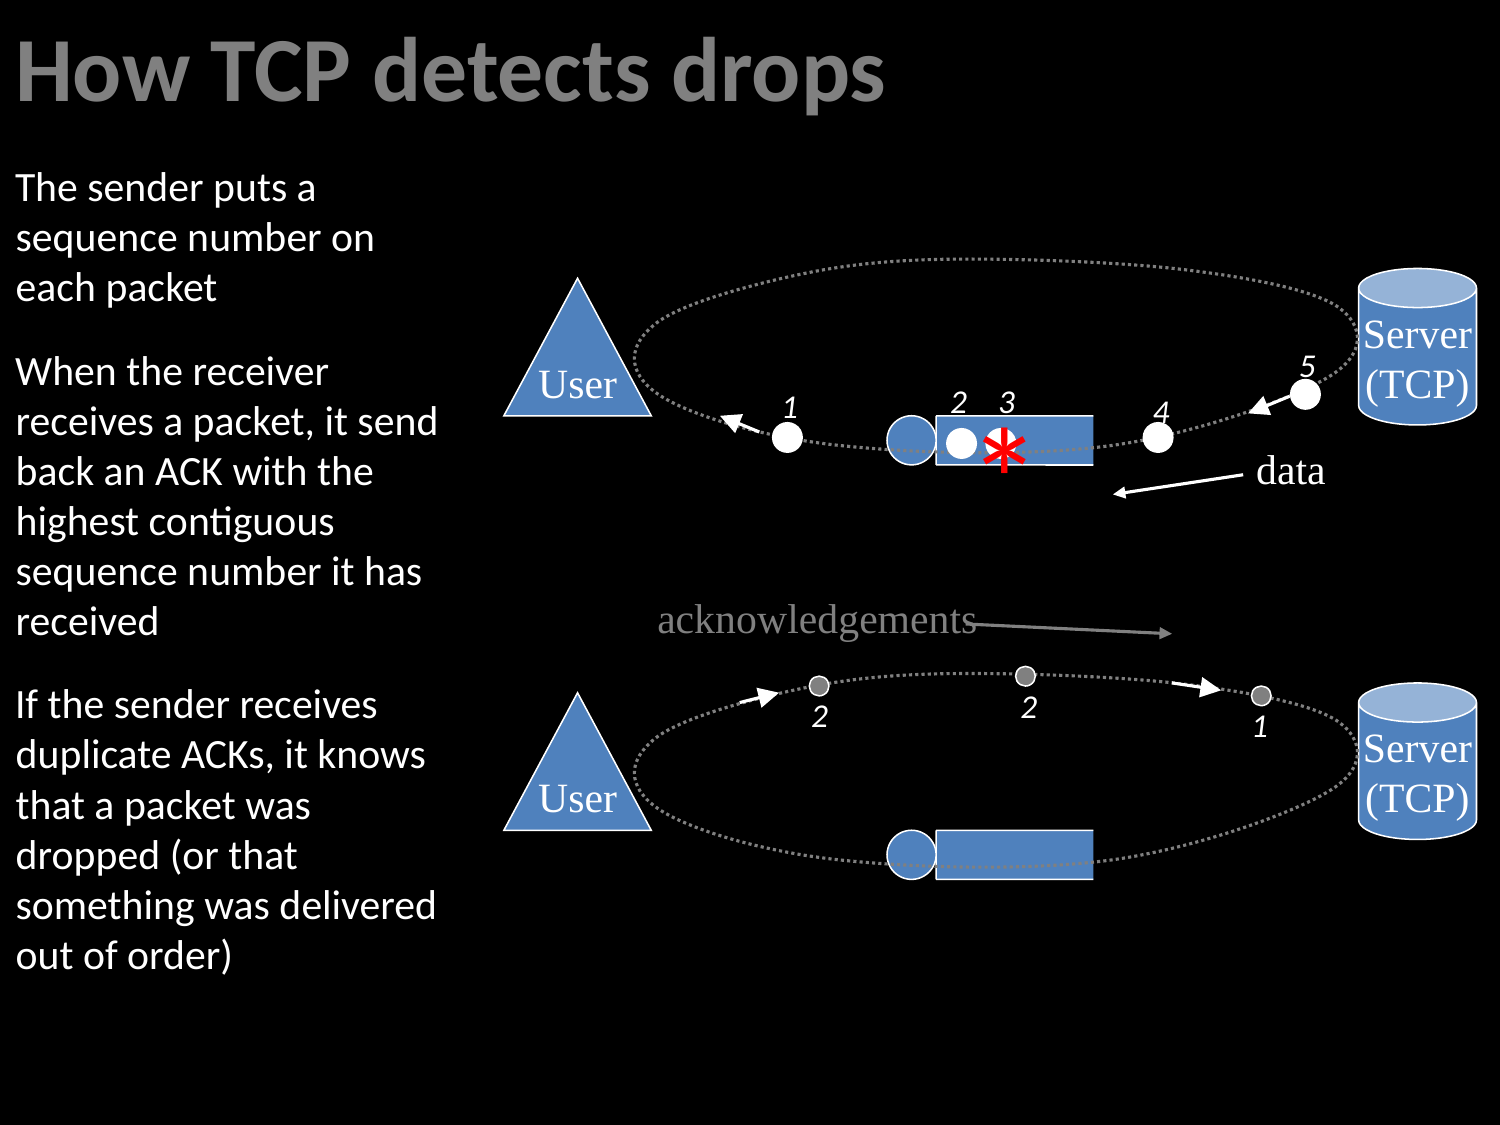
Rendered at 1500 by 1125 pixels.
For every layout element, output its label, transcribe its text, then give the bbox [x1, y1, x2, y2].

title How TCP detects drops [0, 0, 1500, 129]
list The sender puts a sequence number on each packet When the receiver receives a packet, it send back an ACK with the highest contiguous sequence number it has received If the sender receives duplicate ACKs, it knows that a packet was dropped (or that something was delivered out of order) [0, 152, 457, 1125]
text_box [503, 257, 1477, 880]
